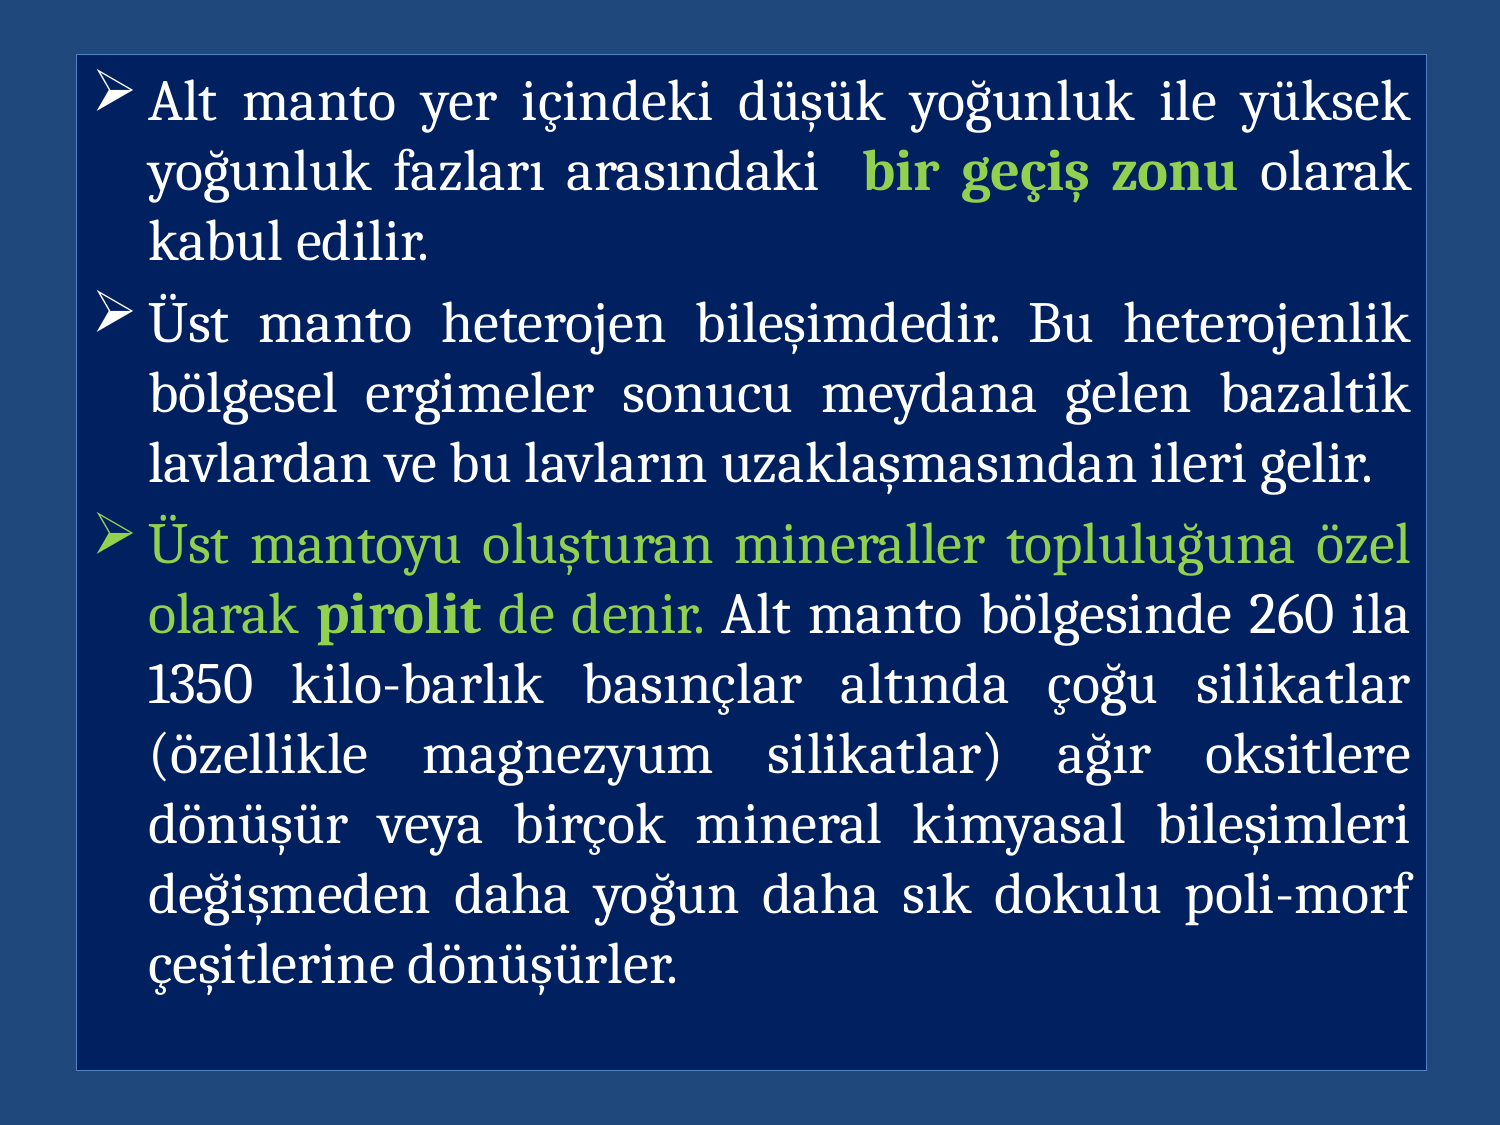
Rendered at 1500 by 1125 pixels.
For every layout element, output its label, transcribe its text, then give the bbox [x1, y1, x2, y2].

list Alt manto yer içindeki düşük yoğunluk ile yüksek yoğunluk fazları arasındaki bir geçiş zonu olarak kabul edilir. Üst manto heterojen bileşimdedir. Bu heterojenlik bölgesel ergimeler sonucu meydana gelen bazaltik lavlardan ve bu lavların uzaklaşmasından ileri gelir. Üst mantoyu oluşturan mineraller topluluğuna özel olarak pirolit de denir. Alt manto bölgesinde 260 ila 1350 kilo-barlık basınçlar altında çoğu silikatlar (özellikle magnezyum silikatlar) ağır oksitlere dönüşür veya birçok mineral kimyasal bileşimleri değişmeden daha yoğun daha sık dokulu poli-morf çeşitlerine dönüşürler. [76, 54, 1427, 1071]
